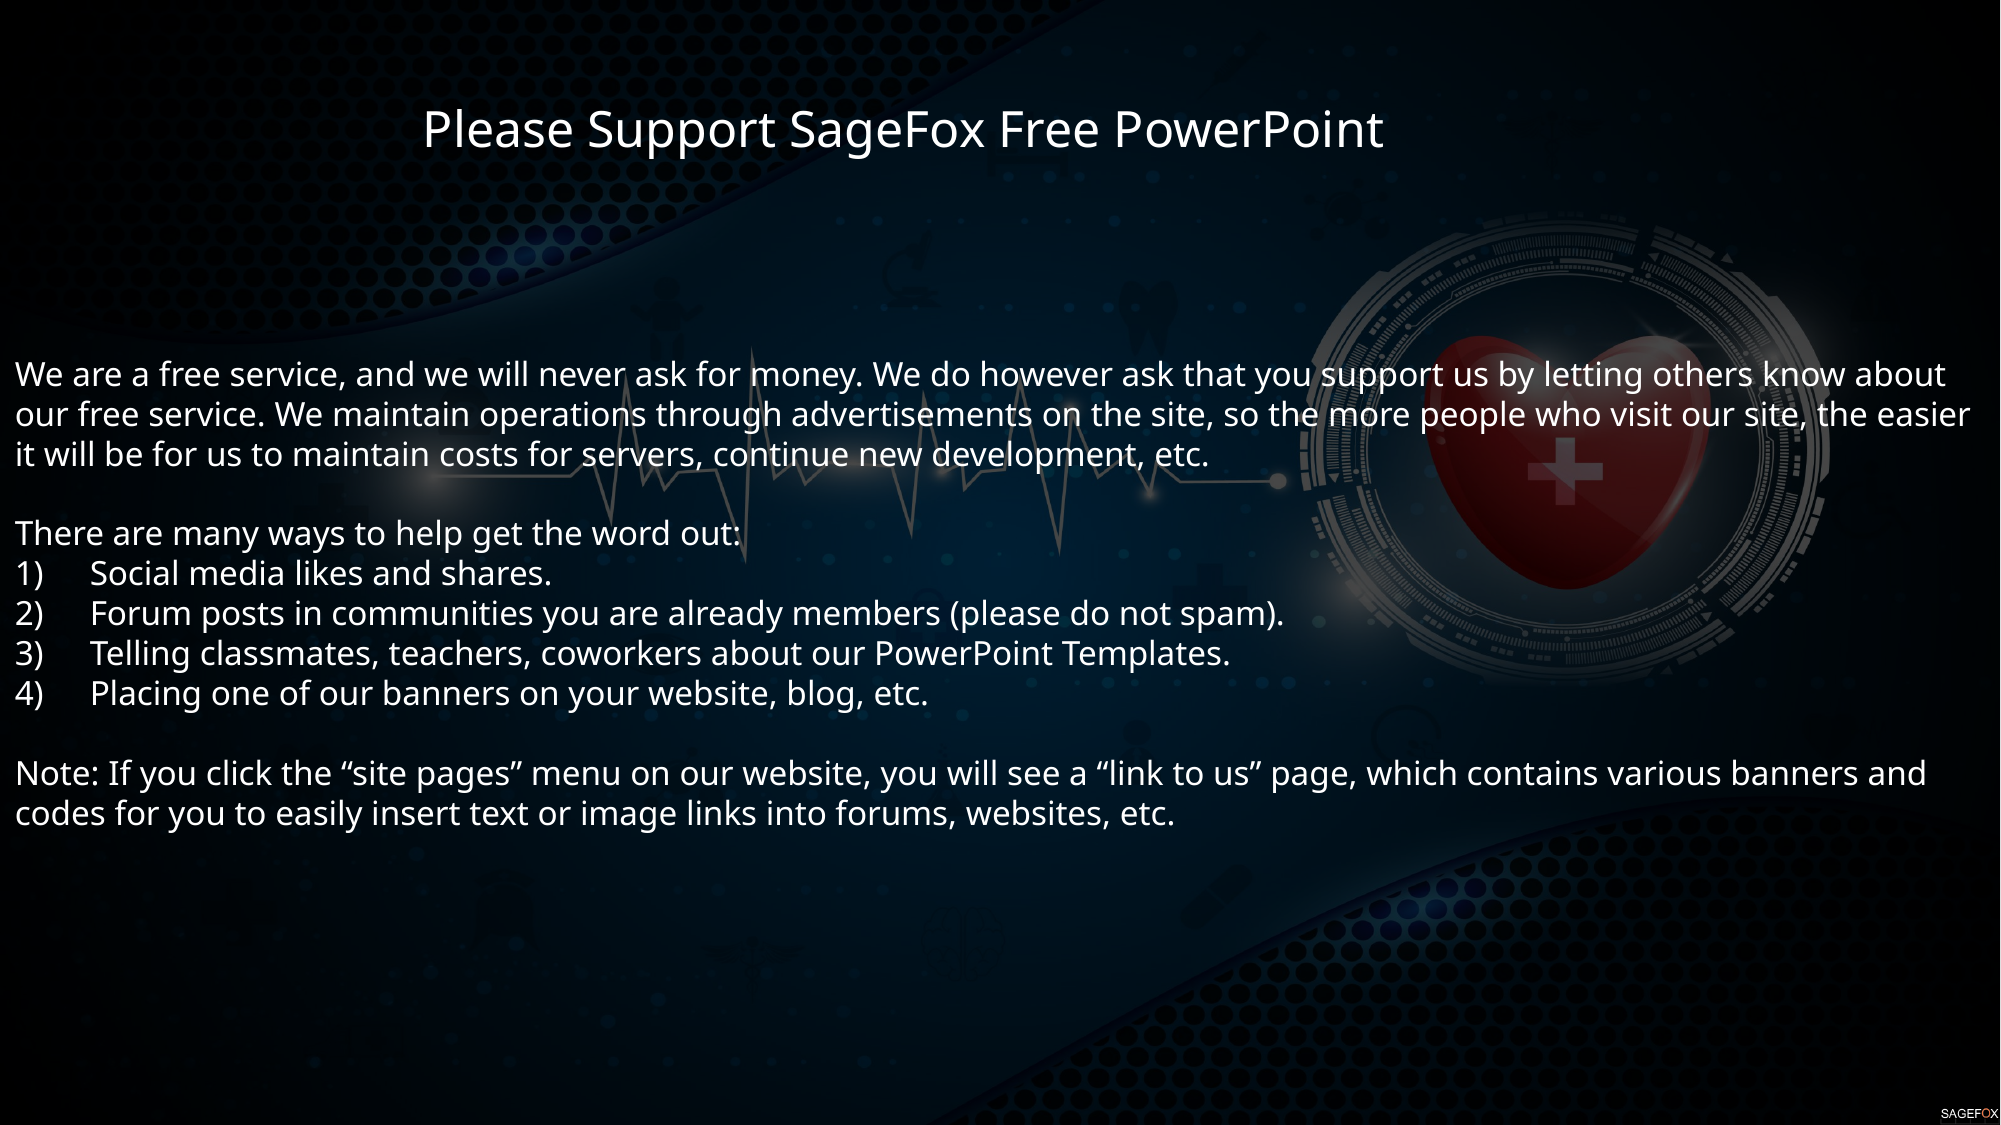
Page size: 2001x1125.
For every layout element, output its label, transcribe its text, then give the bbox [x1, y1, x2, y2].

title Please Support SageFox Free PowerPoint [363, 72, 1444, 190]
text_box We are a free service, and we will never ask for money. We do however ask that you support us by letting others know about our free service. We maintain operations through advertisements on the site, so the more people who visit our site, the easier it will be for us to maintain costs for servers, continue new development, etc. There are many ways to help get the word out: Social media likes and shares. Forum posts in communities you are already members (please do not spam). Telling classmates, teachers, coworkers about our PowerPoint Templates. Placing one of our banners on your website, blog, etc. Note: If you click the “site pages” menu on our website, you will see a “link to us” page, which contains various banners and codes for you to easily insert text or image links into forums, websites, etc. [0, 0, 2000, 1125]
